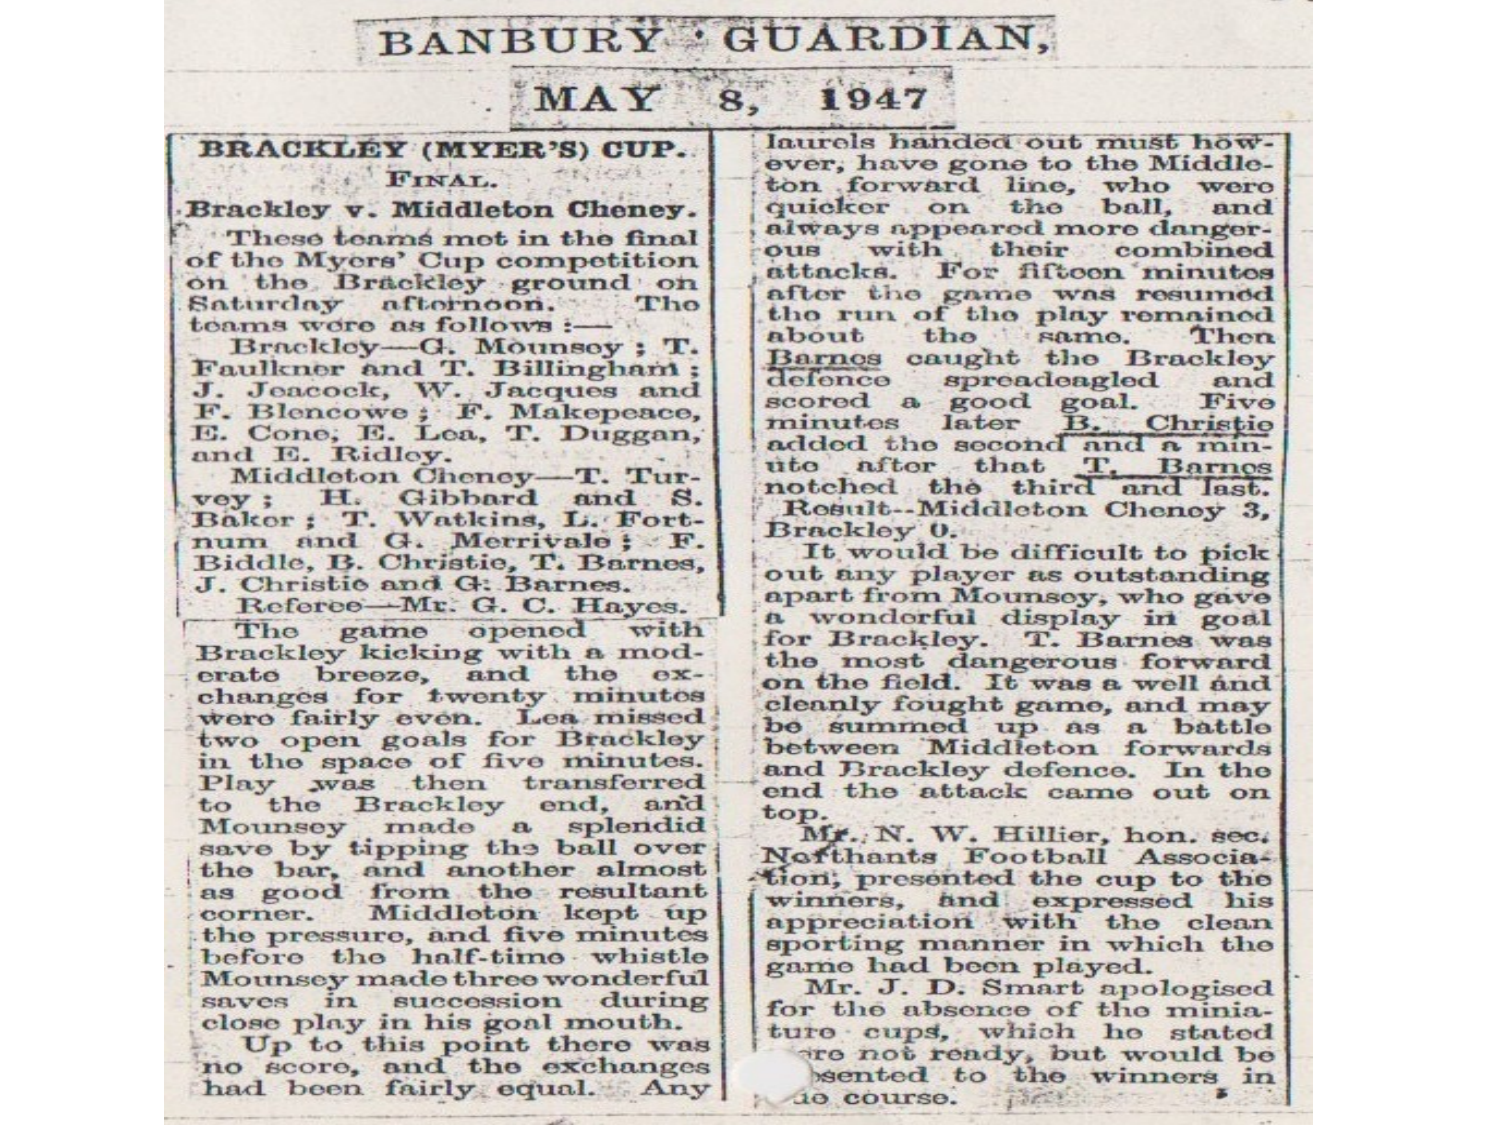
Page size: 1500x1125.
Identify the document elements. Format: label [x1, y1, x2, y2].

list [163, 0, 1313, 1125]
